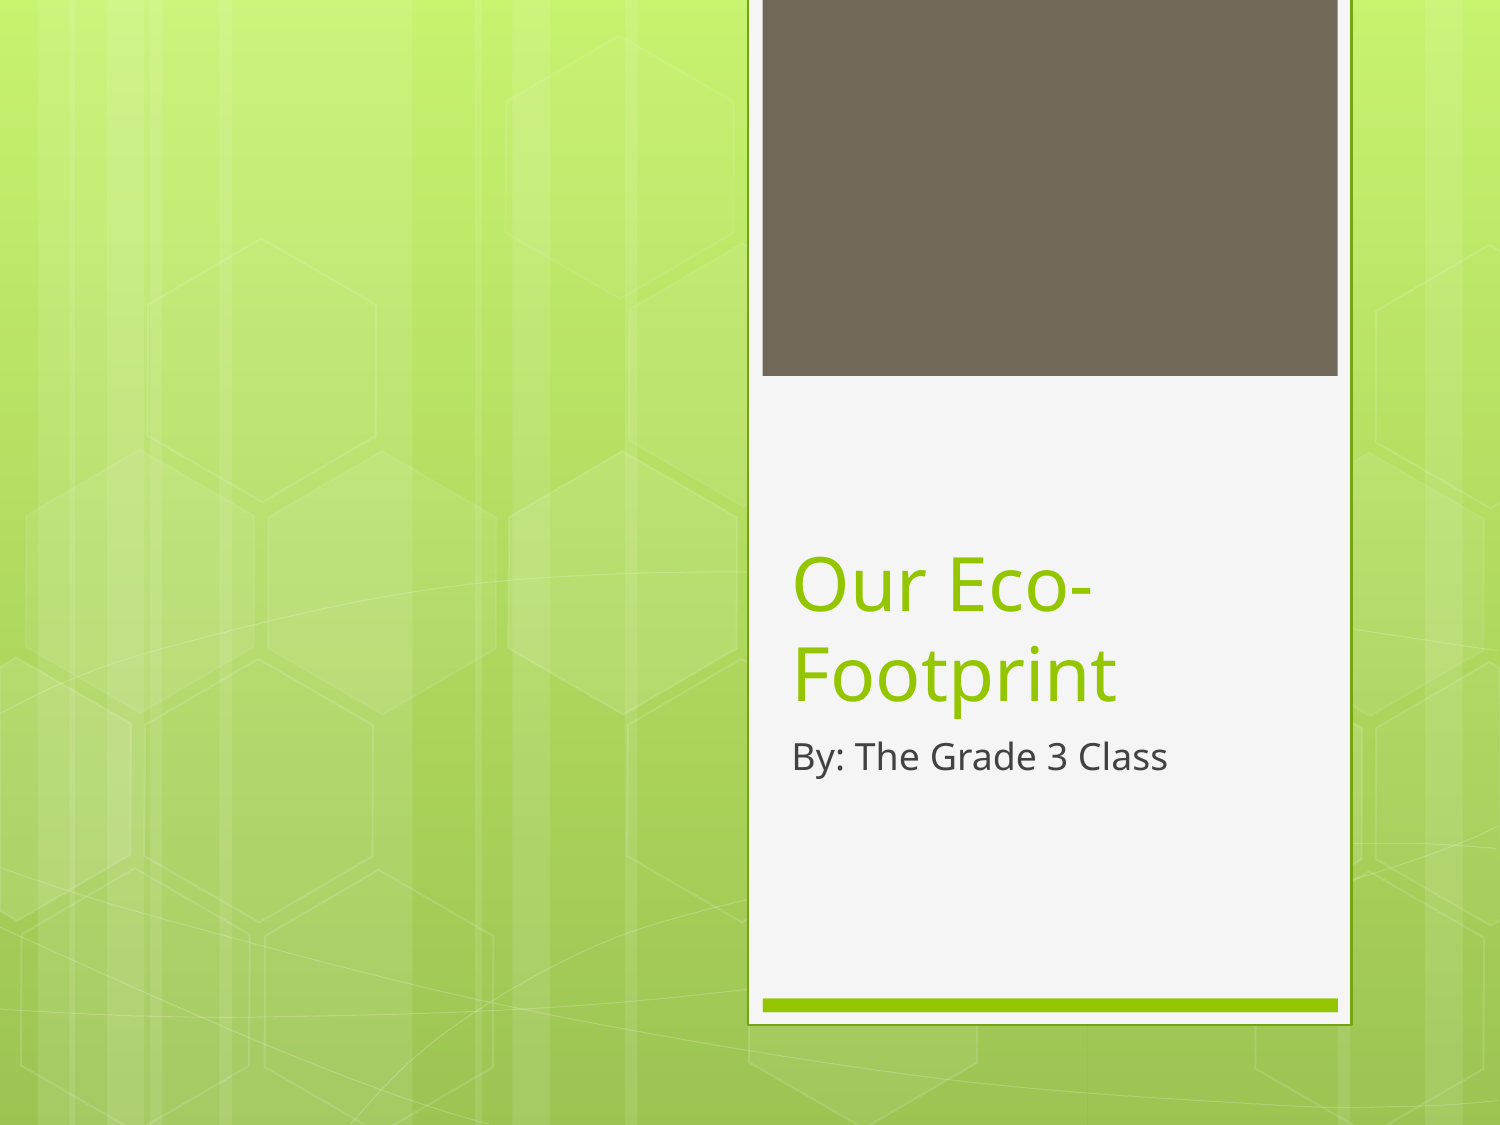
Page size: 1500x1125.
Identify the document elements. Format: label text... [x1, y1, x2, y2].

subtitle By: The Grade 3 Class [776, 725, 1320, 933]
title Our Eco-Footprint [776, 444, 1320, 724]
